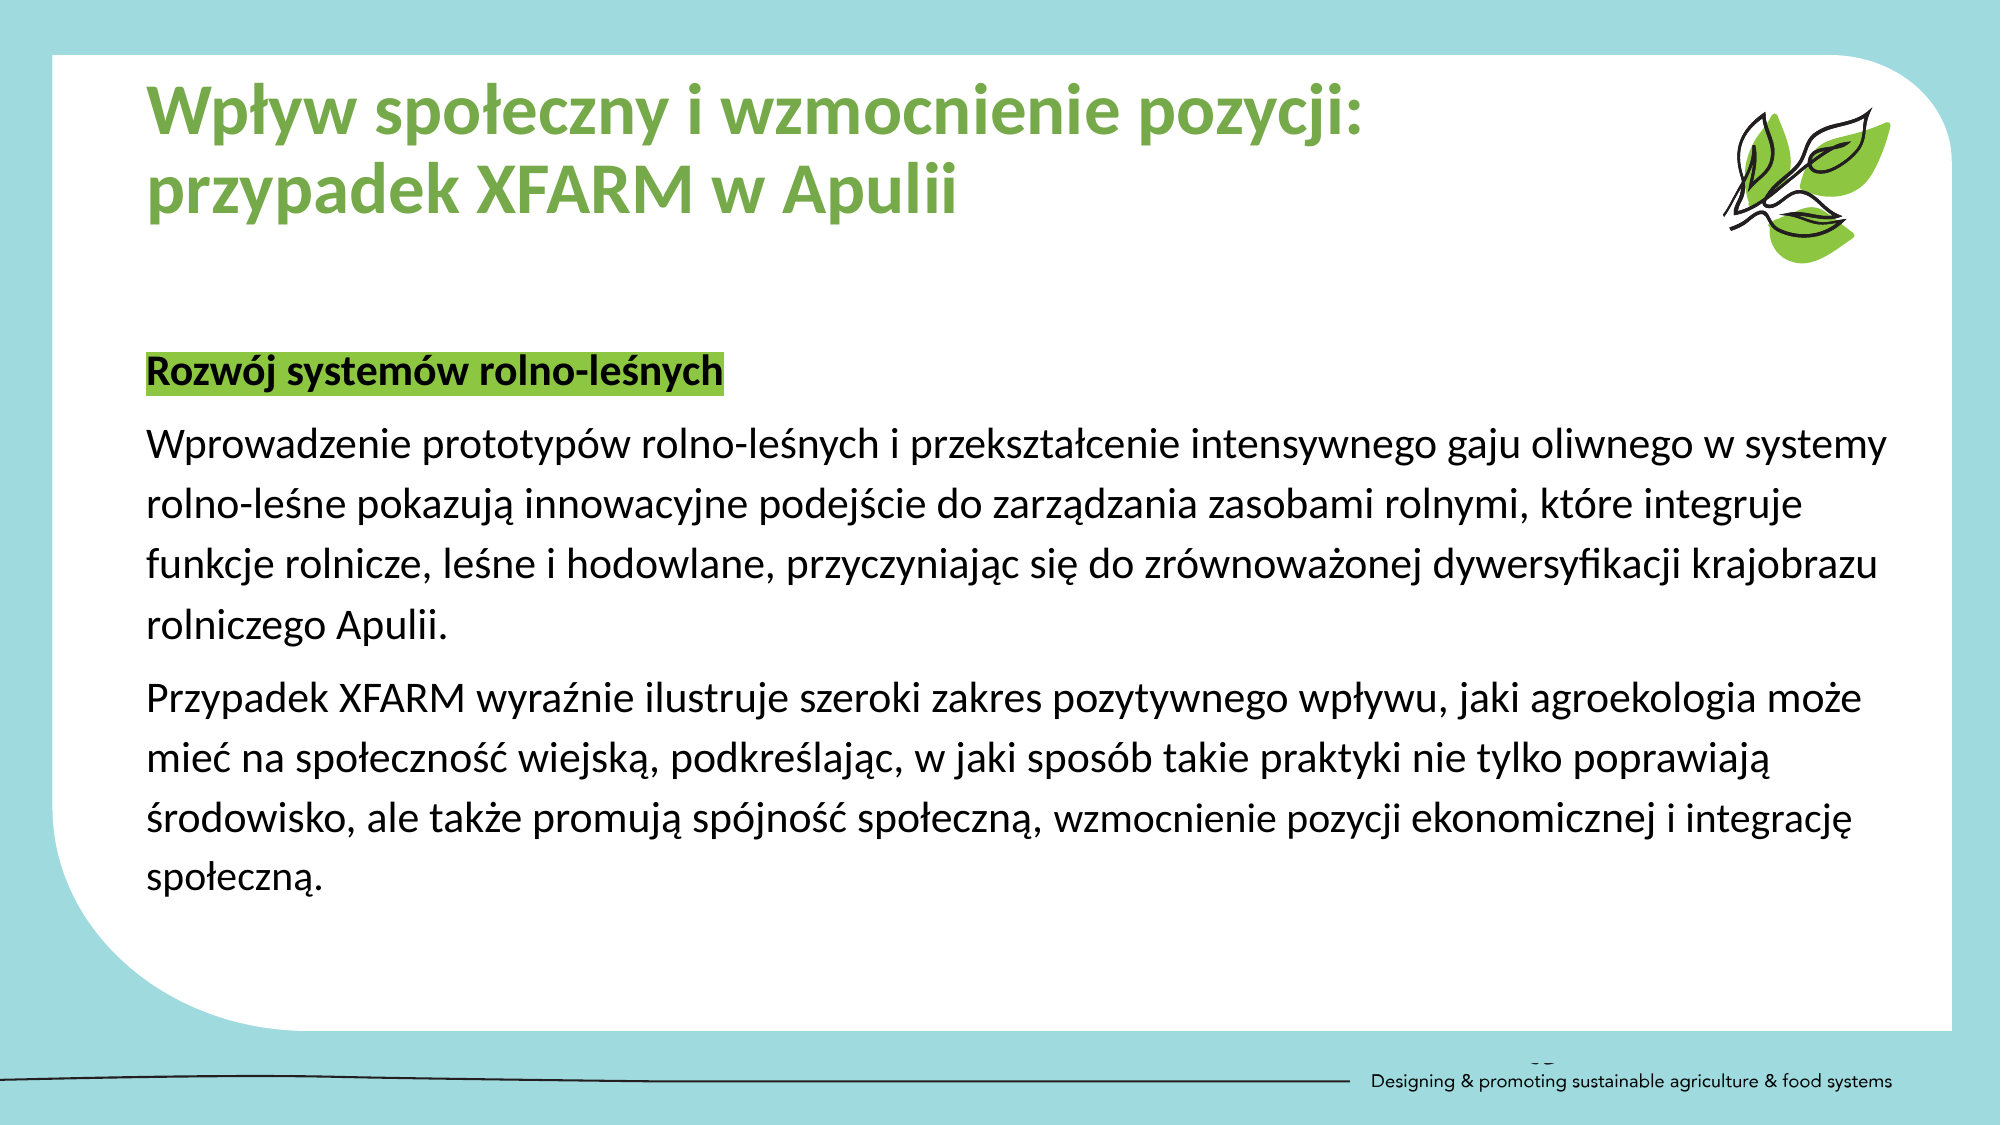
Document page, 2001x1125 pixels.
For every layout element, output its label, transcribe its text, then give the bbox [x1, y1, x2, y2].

list Rozwój systemów rolno-leśnych Wprowadzenie prototypów rolno-leśnych i przekształcenie intensywnego gaju oliwnego w systemy rolno-leśne pokazują innowacyjne podejście do zarządzania zasobami rolnymi, które integruje funkcje rolnicze, leśne i hodowlane, przyczyniając się do zrównoważonej dywersyfikacji krajobrazu rolniczego Apulii. Przypadek XFARM wyraźnie ilustruje szeroki zakres pozytywnego wpływu, jaki agroekologia może mieć na społeczność wiejską, podkreślając, w jaki sposób takie praktyki nie tylko poprawiają środowisko, ale także promują spójność społeczną, wzmocnienie pozycji ekonomicznej i integrację społeczną. [130, 326, 1931, 935]
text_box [1732, 80, 1889, 272]
list Wpływ społeczny i wzmocnienie pozycji: przypadek XFARM w Apulii [130, 64, 1931, 197]
picture [1332, 1063, 1914, 1105]
